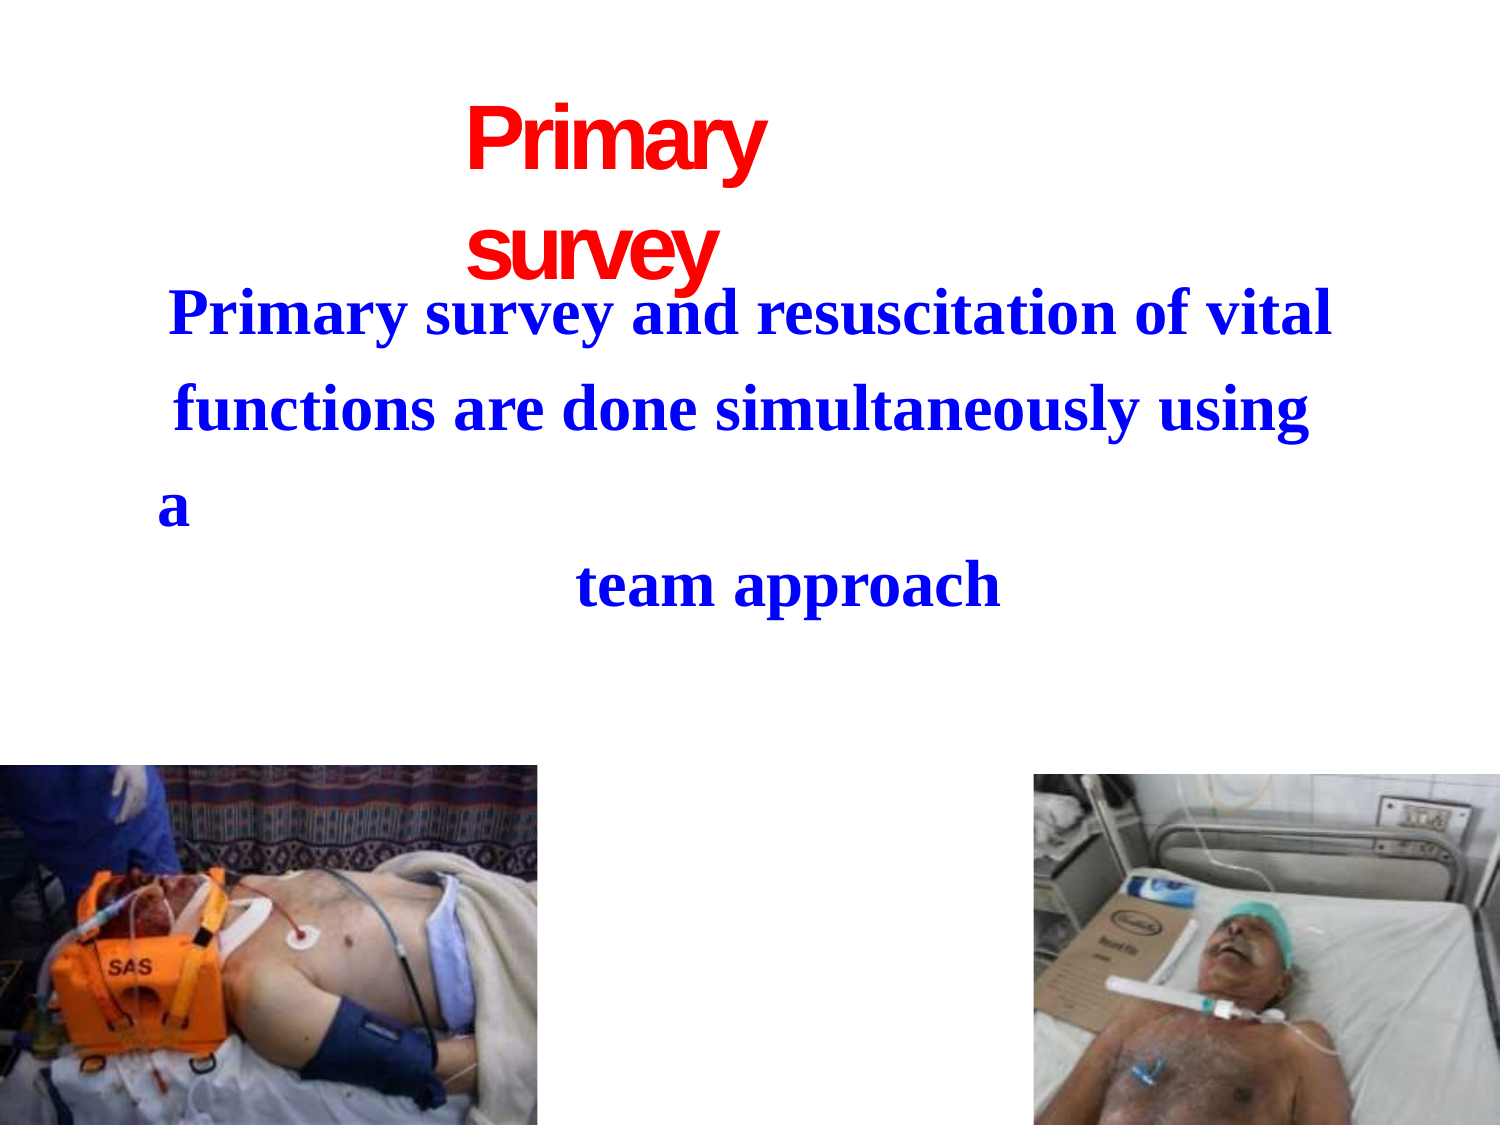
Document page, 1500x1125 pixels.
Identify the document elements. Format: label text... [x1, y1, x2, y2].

text_box Primary survey and resuscitation of vital functions are done simultaneously using a team approach [155, 249, 1345, 620]
title Primary survey [462, 75, 1038, 249]
text_box [1033, 774, 1500, 1125]
text_box [0, 765, 538, 1125]
